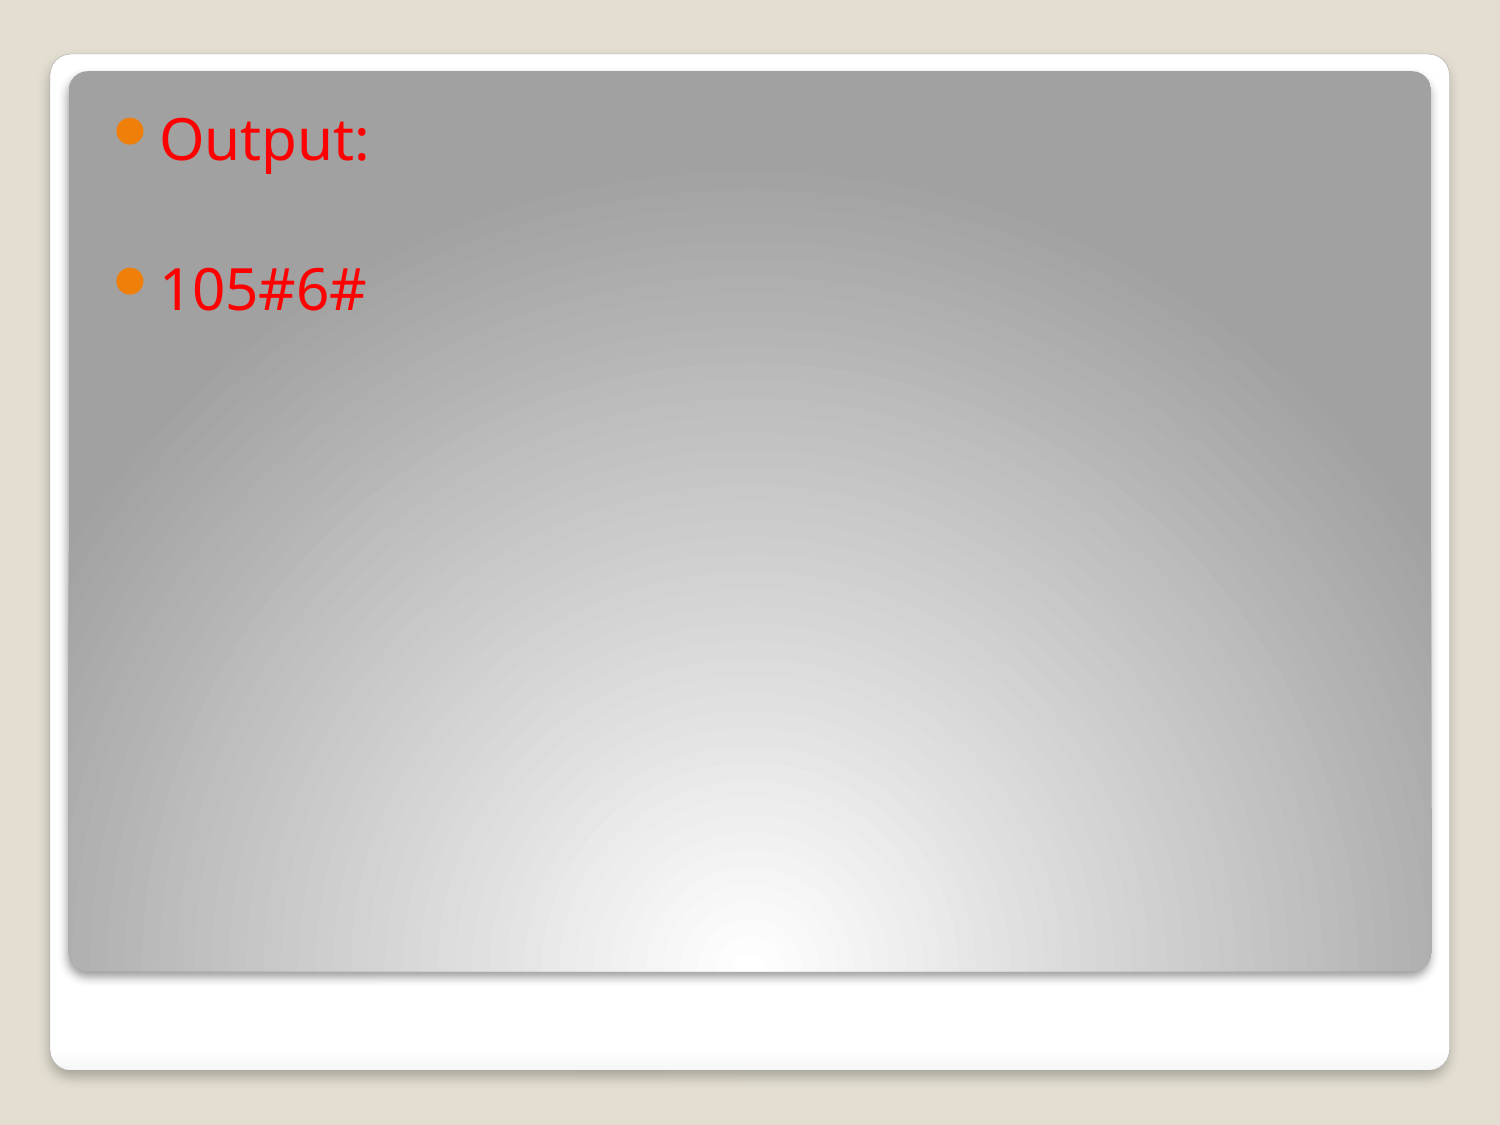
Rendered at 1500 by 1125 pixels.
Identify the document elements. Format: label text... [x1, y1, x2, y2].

list Output: 105#6# [82, 86, 1425, 774]
